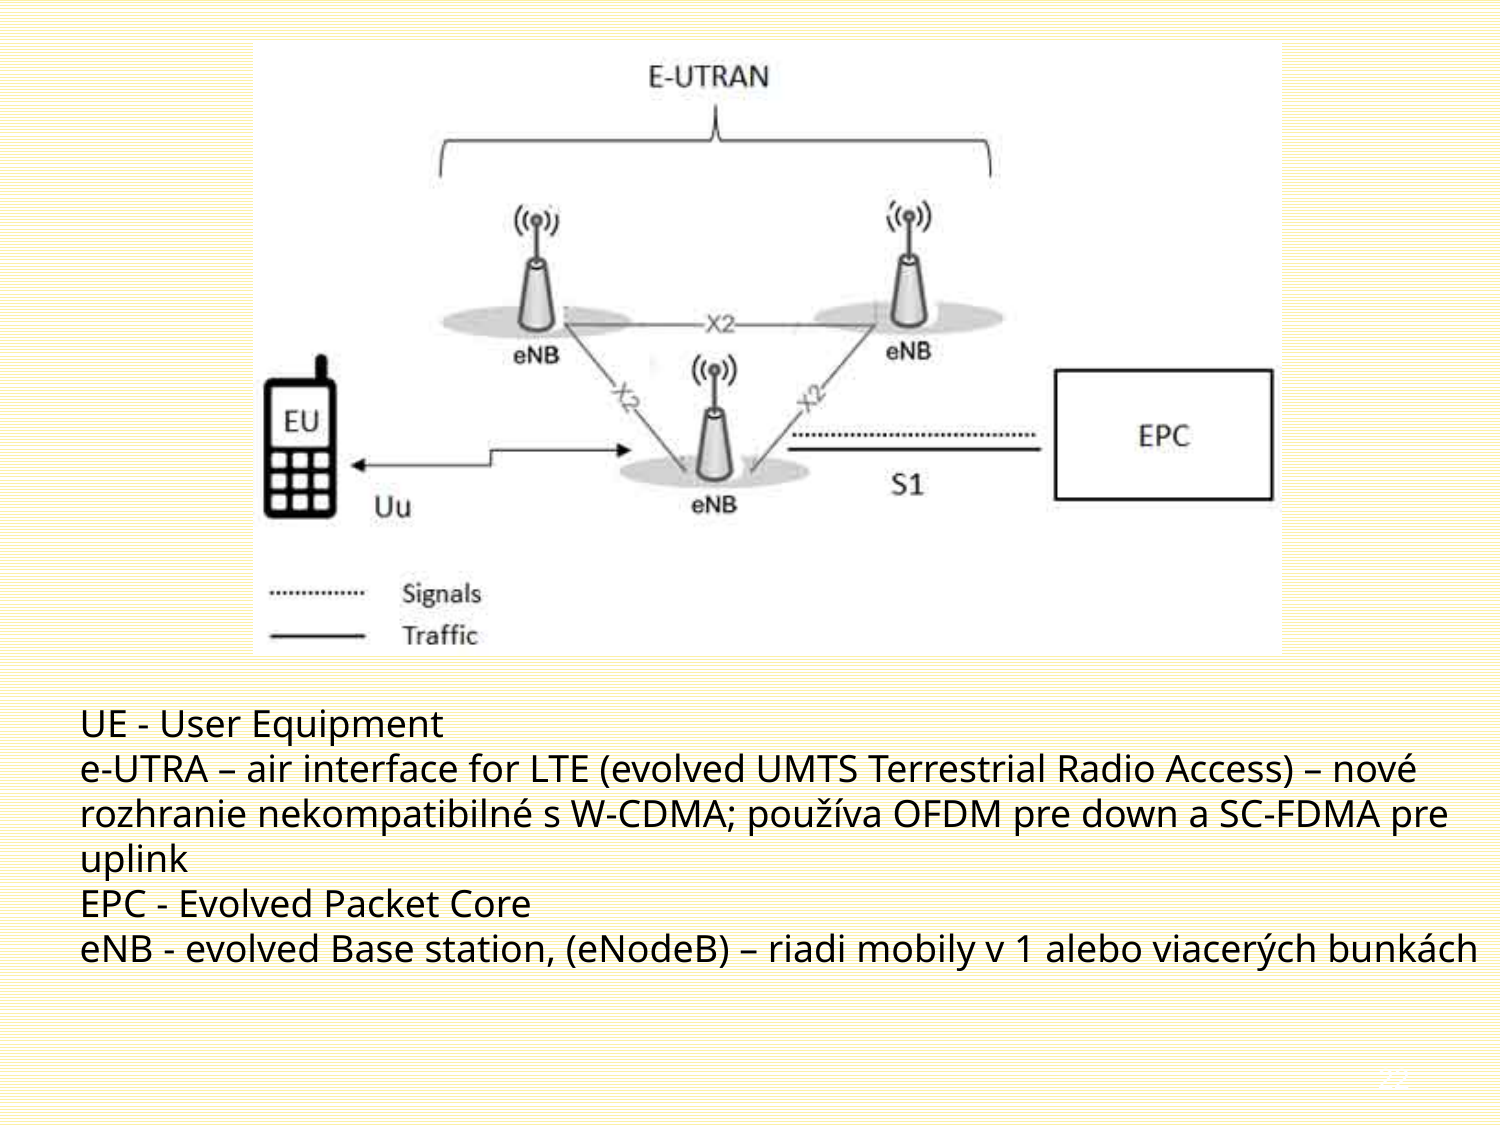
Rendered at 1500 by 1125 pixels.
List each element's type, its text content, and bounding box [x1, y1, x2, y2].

picture [253, 42, 1282, 656]
slide_number 22 [1074, 1024, 1426, 1103]
text_box UE - User Equipment e-UTRA – air interface for LTE (evolved UMTS Terrestrial Radio Access) – nové rozhranie nekompatibilné s W-CDMA; používa OFDM pre down a SC-FDMA pre uplink EPC - Evolved Packet Core eNB - evolved Base station, (eNodeB) – riadi mobily v 1 alebo viacerých bunkách [64, 692, 1500, 1023]
